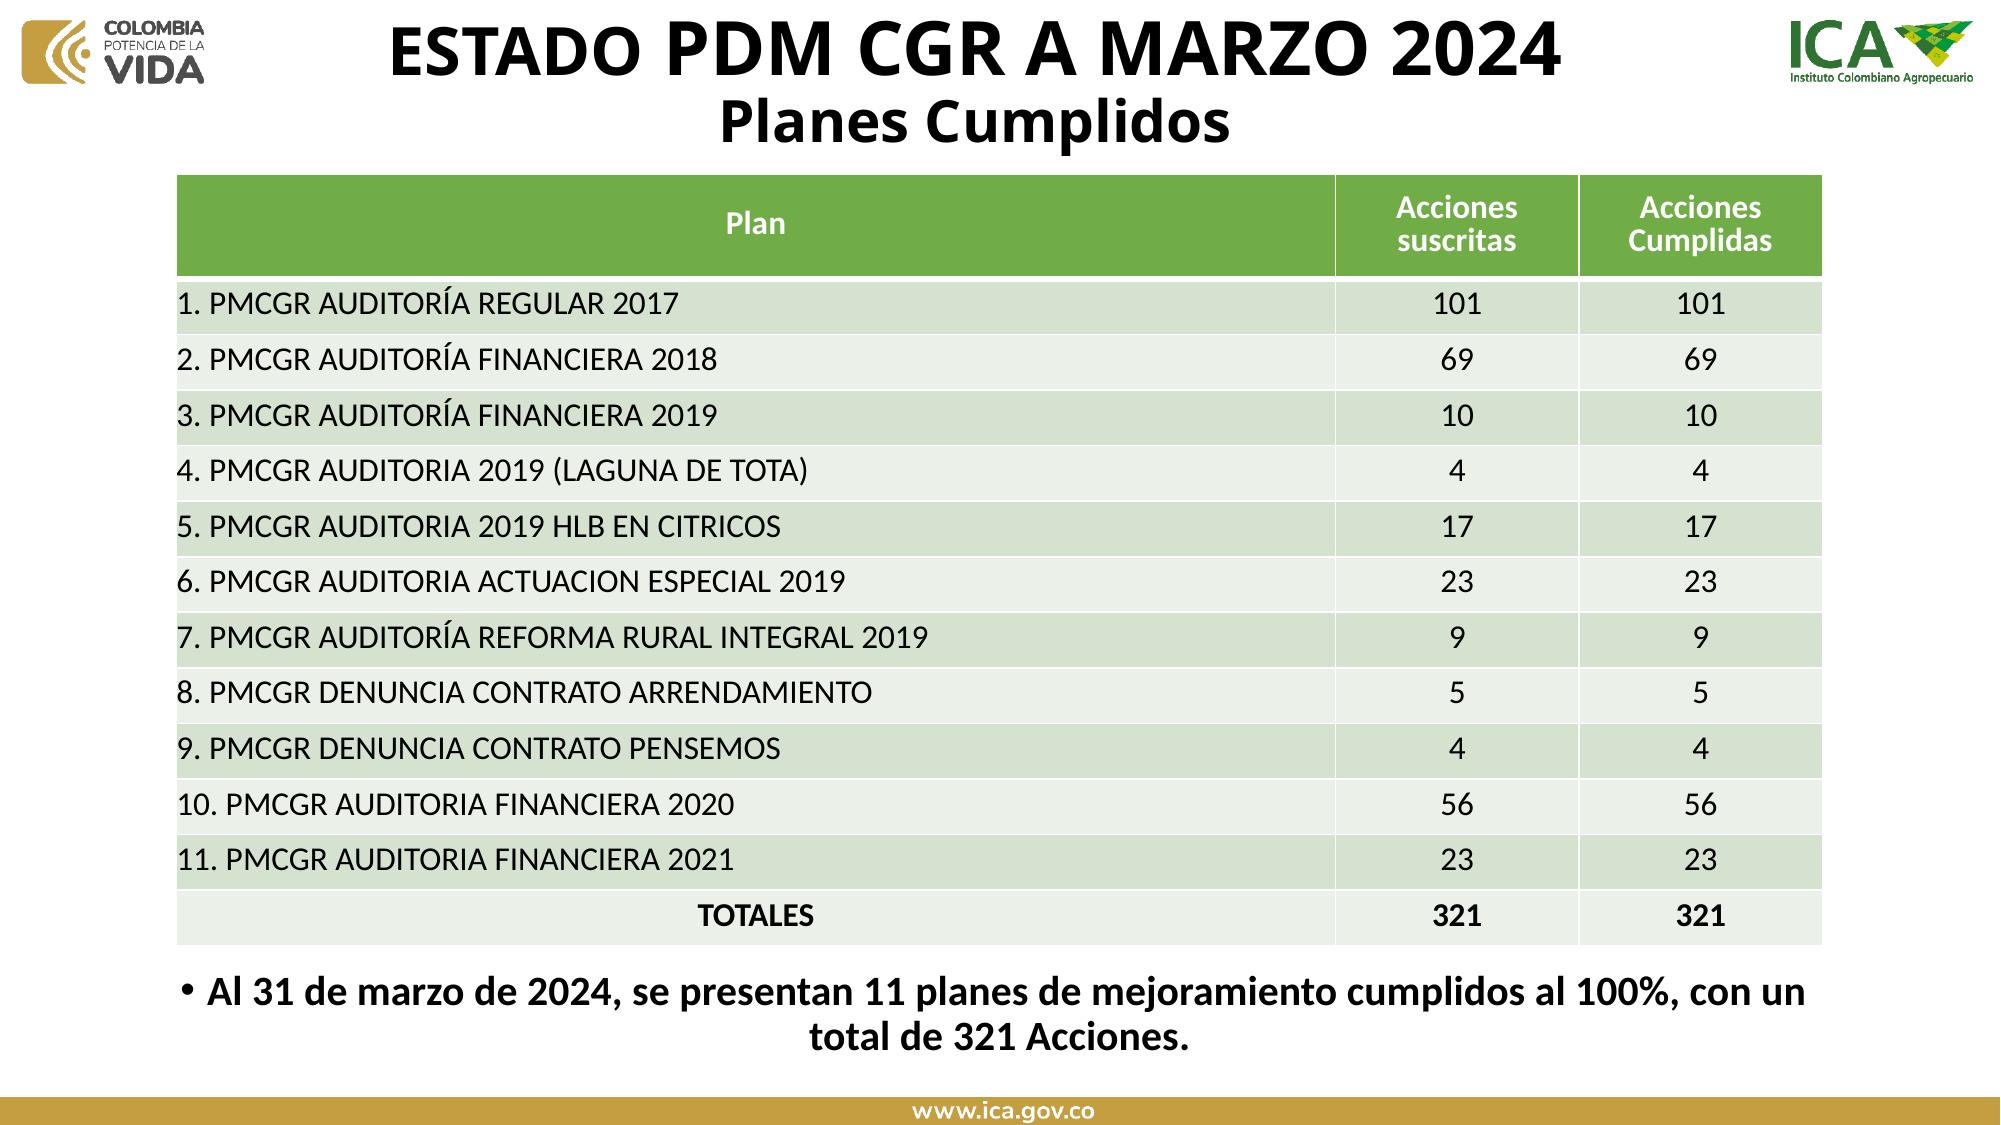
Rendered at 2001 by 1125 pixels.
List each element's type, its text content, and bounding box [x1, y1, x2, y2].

table_cell 10 [1336, 391, 1578, 445]
table_cell 4. PMCGR AUDITORIA 2019 (LAGUNA DE TOTA) [177, 446, 1335, 500]
table_cell 6. PMCGR AUDITORIA ACTUACION ESPECIAL 2019 [177, 558, 1335, 611]
table_cell 10. PMCGR AUDITORIA FINANCIERA 2020 [177, 780, 1335, 834]
table_cell 7. PMCGR AUDITORÍA REFORMA RURAL INTEGRAL 2019 [177, 613, 1335, 667]
table_cell 9 [1580, 613, 1822, 667]
table_cell 4 [1580, 446, 1822, 500]
table_cell 321 [1336, 891, 1578, 945]
table_cell 23 [1580, 835, 1822, 889]
picture [0, 0, 2000, 1125]
table_cell 4 [1336, 446, 1578, 500]
table_cell 4 [1336, 724, 1578, 778]
table_cell TOTALES [177, 891, 1335, 945]
table_cell 9 [1336, 613, 1578, 667]
table_cell 23 [1580, 558, 1822, 611]
table_cell 56 [1336, 780, 1578, 834]
table_cell 17 [1336, 502, 1578, 556]
table_cell 23 [1336, 558, 1578, 611]
table_cell 321 [1580, 891, 1822, 945]
table_cell 69 [1580, 335, 1822, 389]
table_header Plan [177, 175, 1335, 276]
table_header Acciones suscritas [1336, 175, 1578, 276]
table_cell 9. PMCGR DENUNCIA CONTRATO PENSEMOS [177, 724, 1335, 778]
table_cell 23 [1336, 835, 1578, 889]
table_cell 3. PMCGR AUDITORÍA FINANCIERA 2019 [177, 391, 1335, 445]
table_cell 10 [1580, 391, 1822, 445]
table_cell 4 [1580, 724, 1822, 778]
title ESTADO PDM CGR A MARZO 2024 Planes Cumplidos [0, 19, 1983, 147]
table_cell 69 [1336, 335, 1578, 389]
table_cell 11. PMCGR AUDITORIA FINANCIERA 2021 [177, 835, 1335, 889]
table_cell 5 [1336, 669, 1578, 723]
table_cell 2. PMCGR AUDITORÍA FINANCIERA 2018 [177, 335, 1335, 389]
table_cell 5 [1580, 669, 1822, 723]
table_header Acciones Cumplidas [1580, 175, 1822, 276]
table_cell 101 [1580, 282, 1822, 334]
text_box Al 31 de marzo de 2024, se presentan 11 planes de mejoramiento cumplidos al 100%, con un total de 321 Acciones. [165, 950, 1835, 1078]
table_cell 5. PMCGR AUDITORIA 2019 HLB EN CITRICOS [177, 502, 1335, 556]
table_cell 1. PMCGR AUDITORÍA REGULAR 2017 [177, 282, 1335, 334]
table_cell 56 [1580, 780, 1822, 834]
table_cell 101 [1336, 282, 1578, 334]
table_cell 8. PMCGR DENUNCIA CONTRATO ARRENDAMIENTO [177, 669, 1335, 723]
table_cell 17 [1580, 502, 1822, 556]
